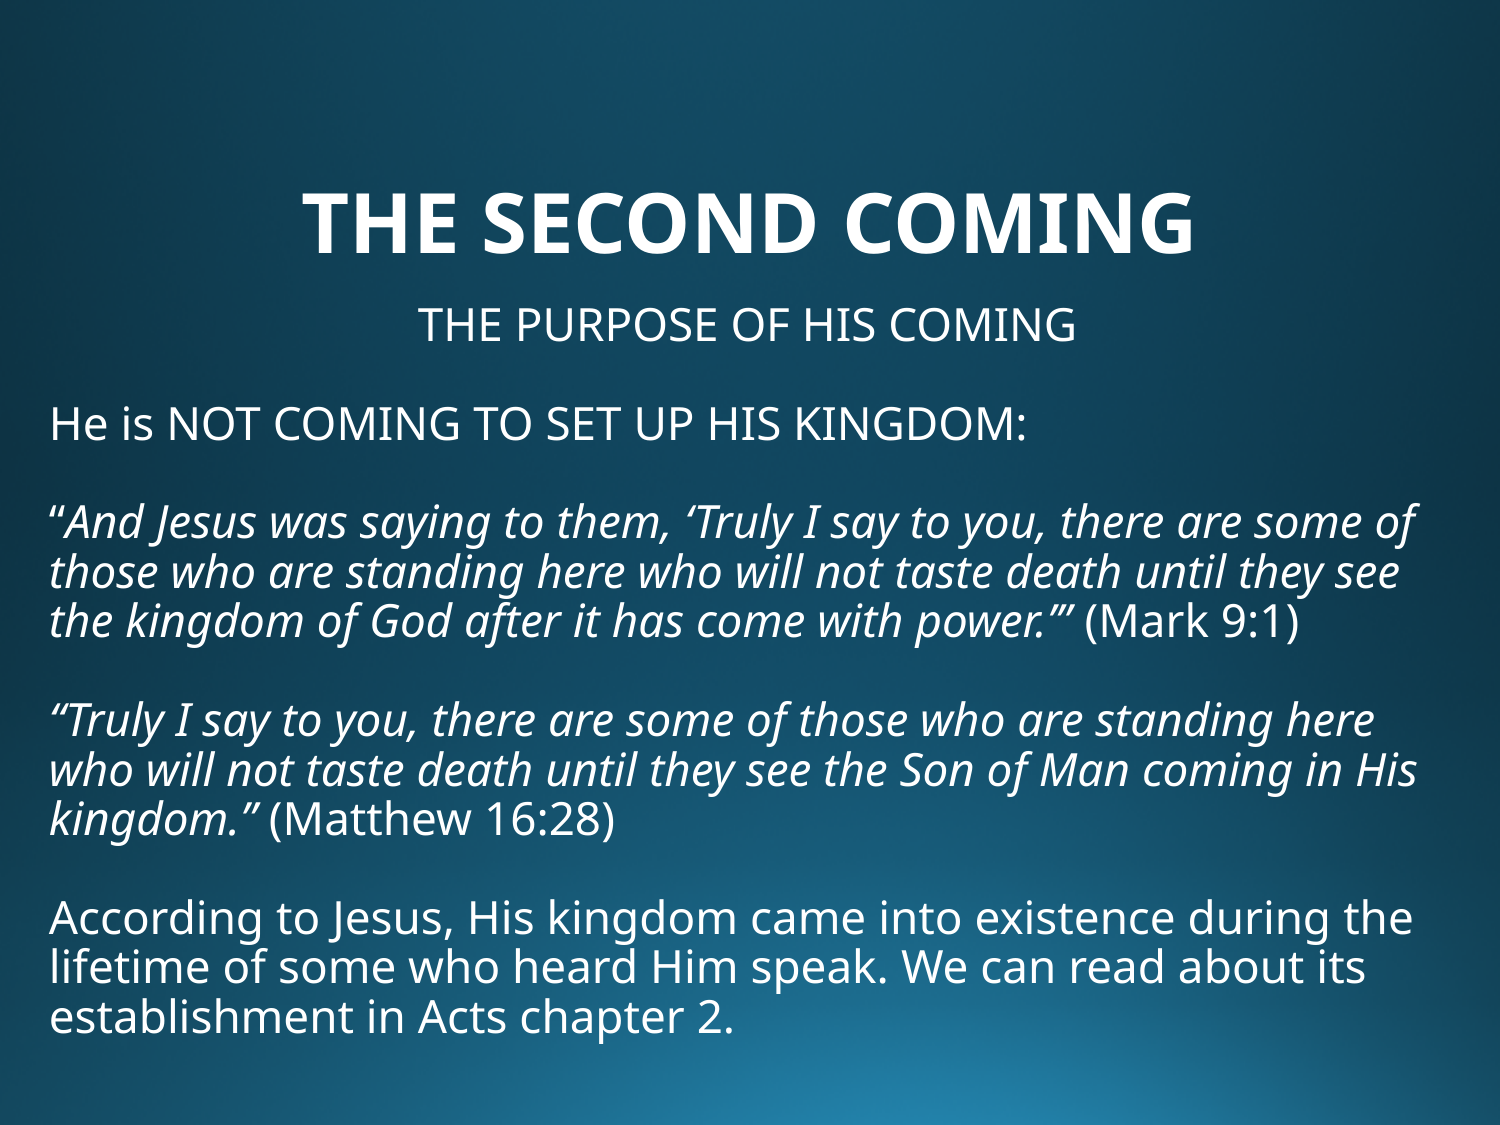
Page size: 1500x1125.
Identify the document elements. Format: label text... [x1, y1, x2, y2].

list THE PURPOSE OF HIS COMING He is NOT COMING TO SET UP HIS KINGDOM: “And Jesus was saying to them, ‘Truly I say to you, there are some of those who are standing here who will not taste death until they see the kingdom of God after it has come with power.’” (Mark 9:1) “Truly I say to you, there are some of those who are standing here who will not taste death until they see the Son of Man coming in His kingdom.” (Matthew 16:28) According to Jesus, His kingdom came into existence during the lifetime of some who heard Him speak. We can read about its establishment in Acts chapter 2. [34, 294, 1462, 1051]
picture [0, 0, 1500, 1125]
title THE SECOND COMING [103, 125, 1397, 329]
